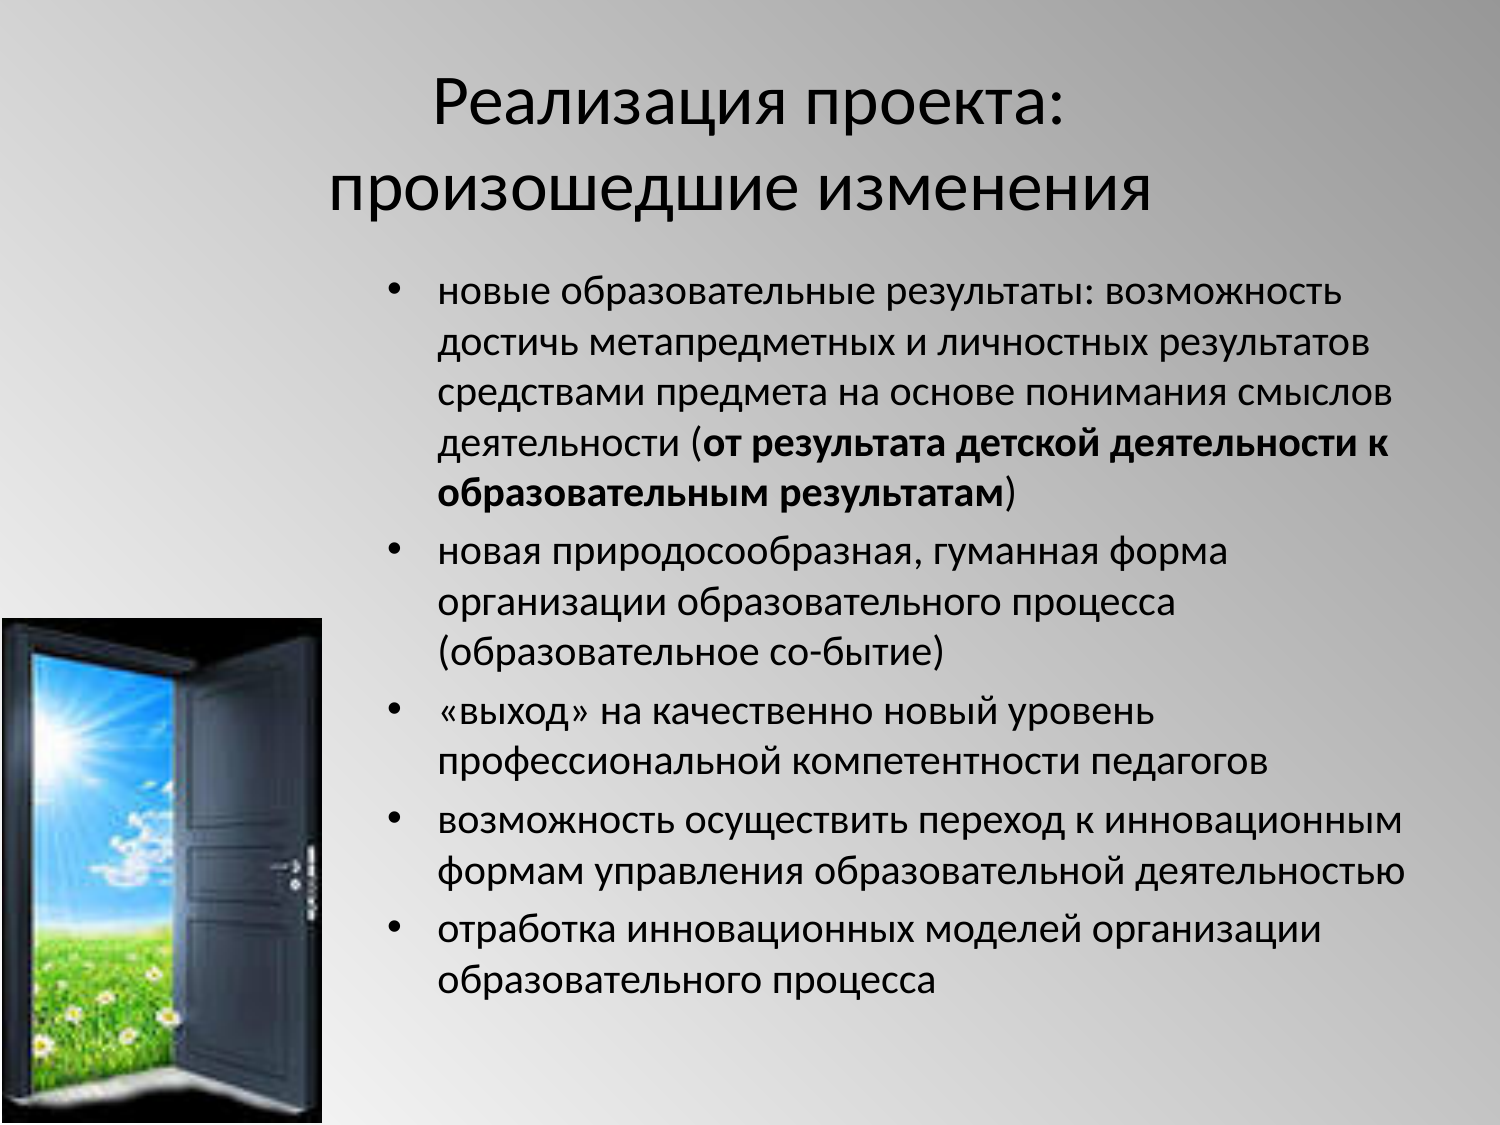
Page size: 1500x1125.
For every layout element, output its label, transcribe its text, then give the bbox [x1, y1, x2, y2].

list новые образовательные результаты: возможность достичь метапредметных и личностных результатов средствами предмета на основе понимания смыслов деятельности (от результата детской деятельности к образовательным результатам) новая природосообразная, гуманная форма организации образовательного процесса (образовательное со-бытие) «выход» на качественно новый уровень профессиональной компетентности педагогов возможность осуществить переход к инновационным формам управления образовательной деятельностью отработка инновационных моделей организации образовательного процесса [371, 255, 1425, 1071]
picture [2, 618, 323, 1123]
title Реализация проекта: произошедшие изменения [75, 45, 1425, 233]
